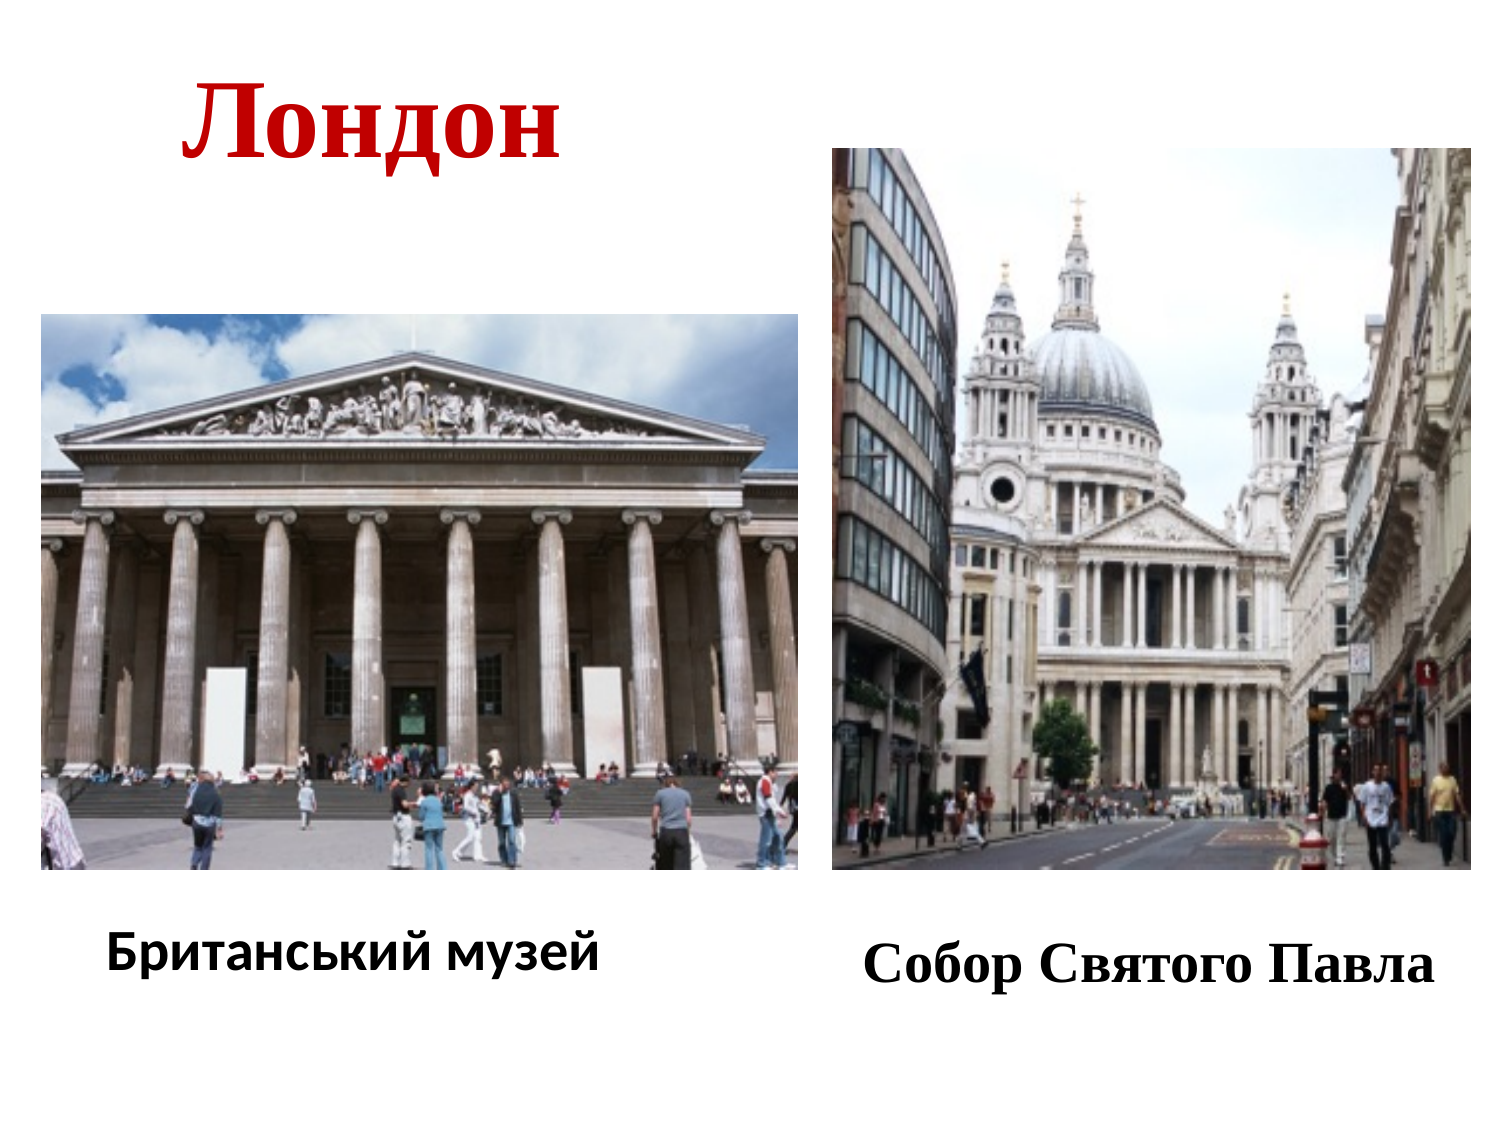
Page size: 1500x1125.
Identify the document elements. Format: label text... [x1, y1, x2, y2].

text_box Британський музей [91, 904, 617, 990]
picture [40, 314, 798, 870]
title Лондон [100, 77, 646, 148]
text_box Собор Святого Павла [847, 916, 1466, 1002]
picture [832, 148, 1471, 870]
